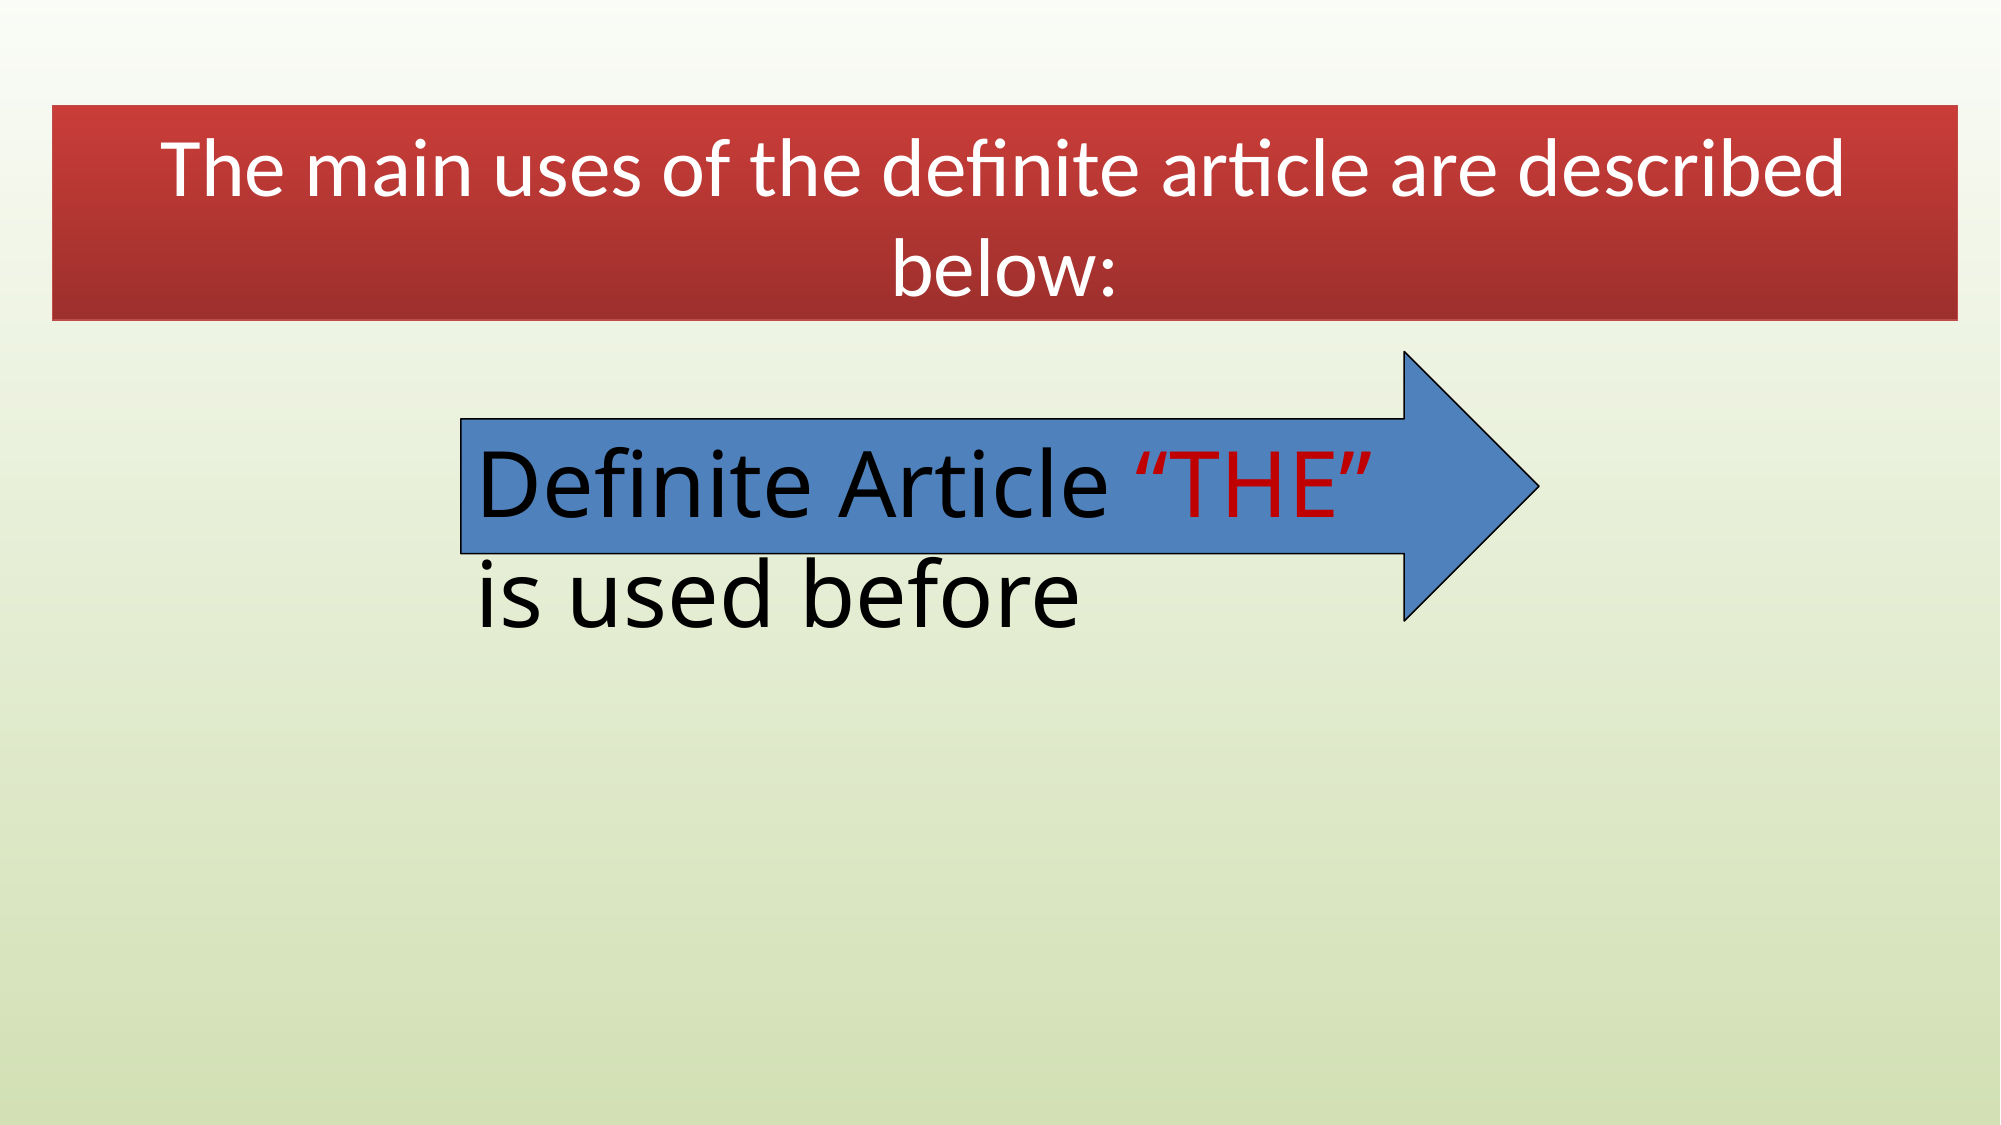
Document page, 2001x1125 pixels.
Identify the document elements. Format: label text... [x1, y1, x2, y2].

text_box The main uses of the definite article are described below: [52, 105, 1958, 321]
text_box Definite Article “THE” is used before [460, 351, 1539, 622]
